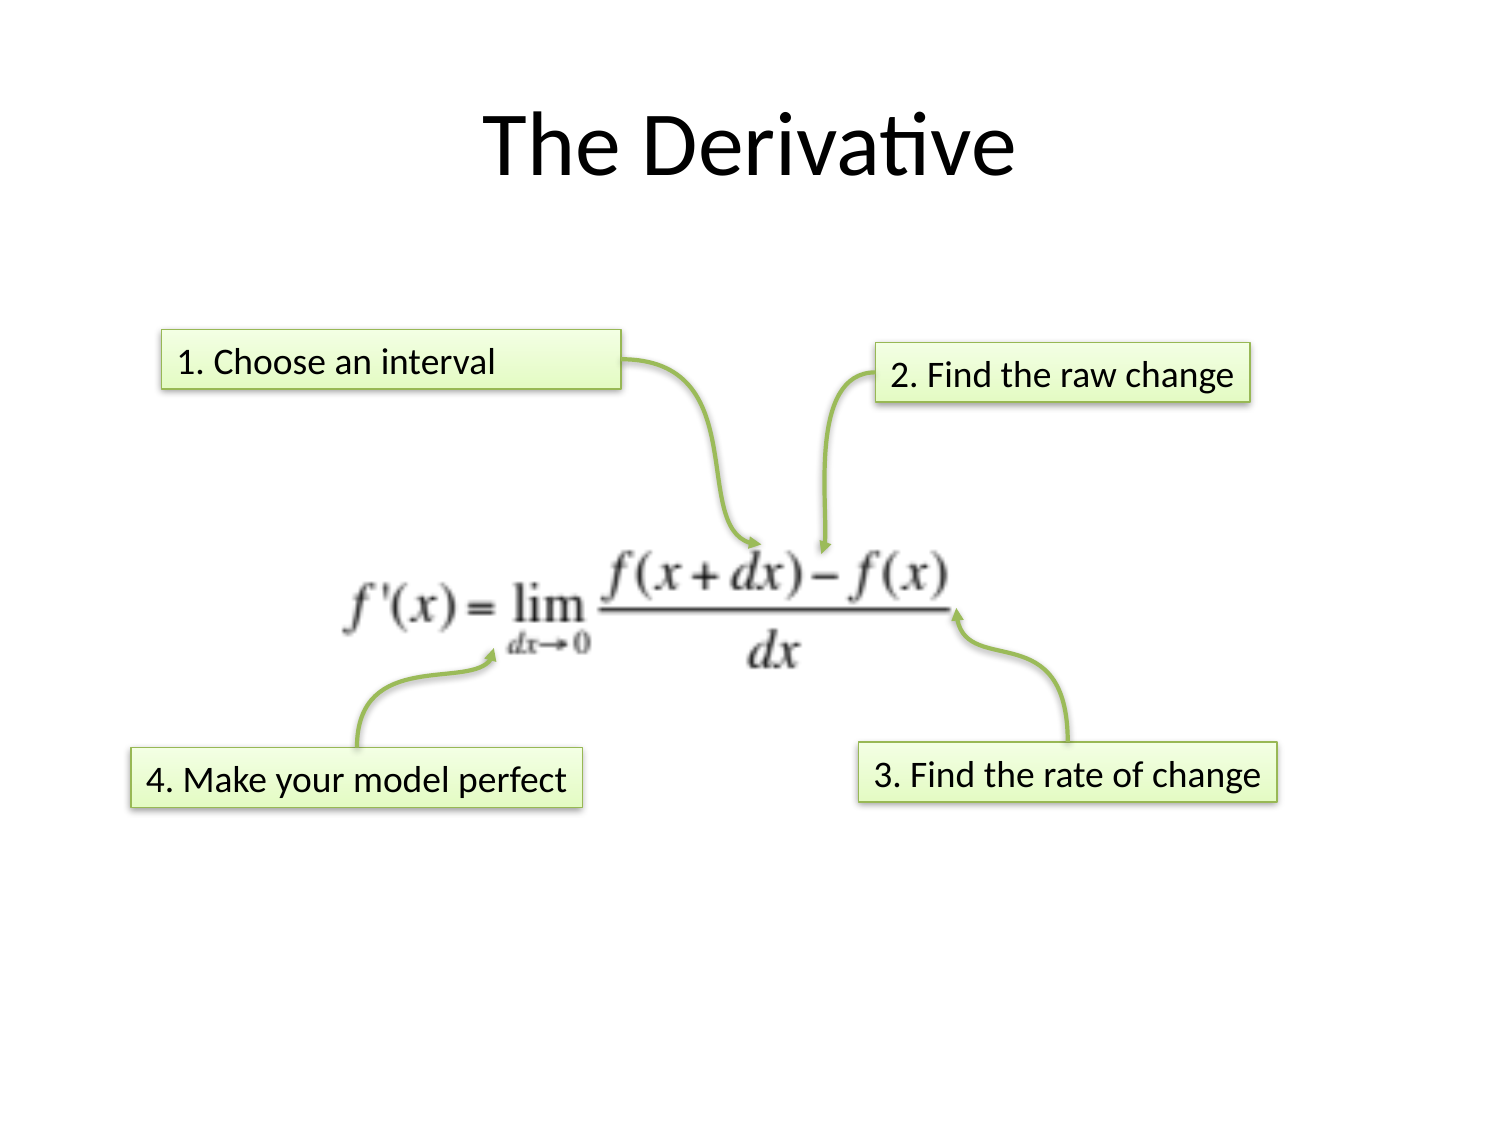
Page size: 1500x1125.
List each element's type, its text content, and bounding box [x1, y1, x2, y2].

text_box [126, 329, 1281, 809]
title The Derivative [75, 45, 1425, 233]
